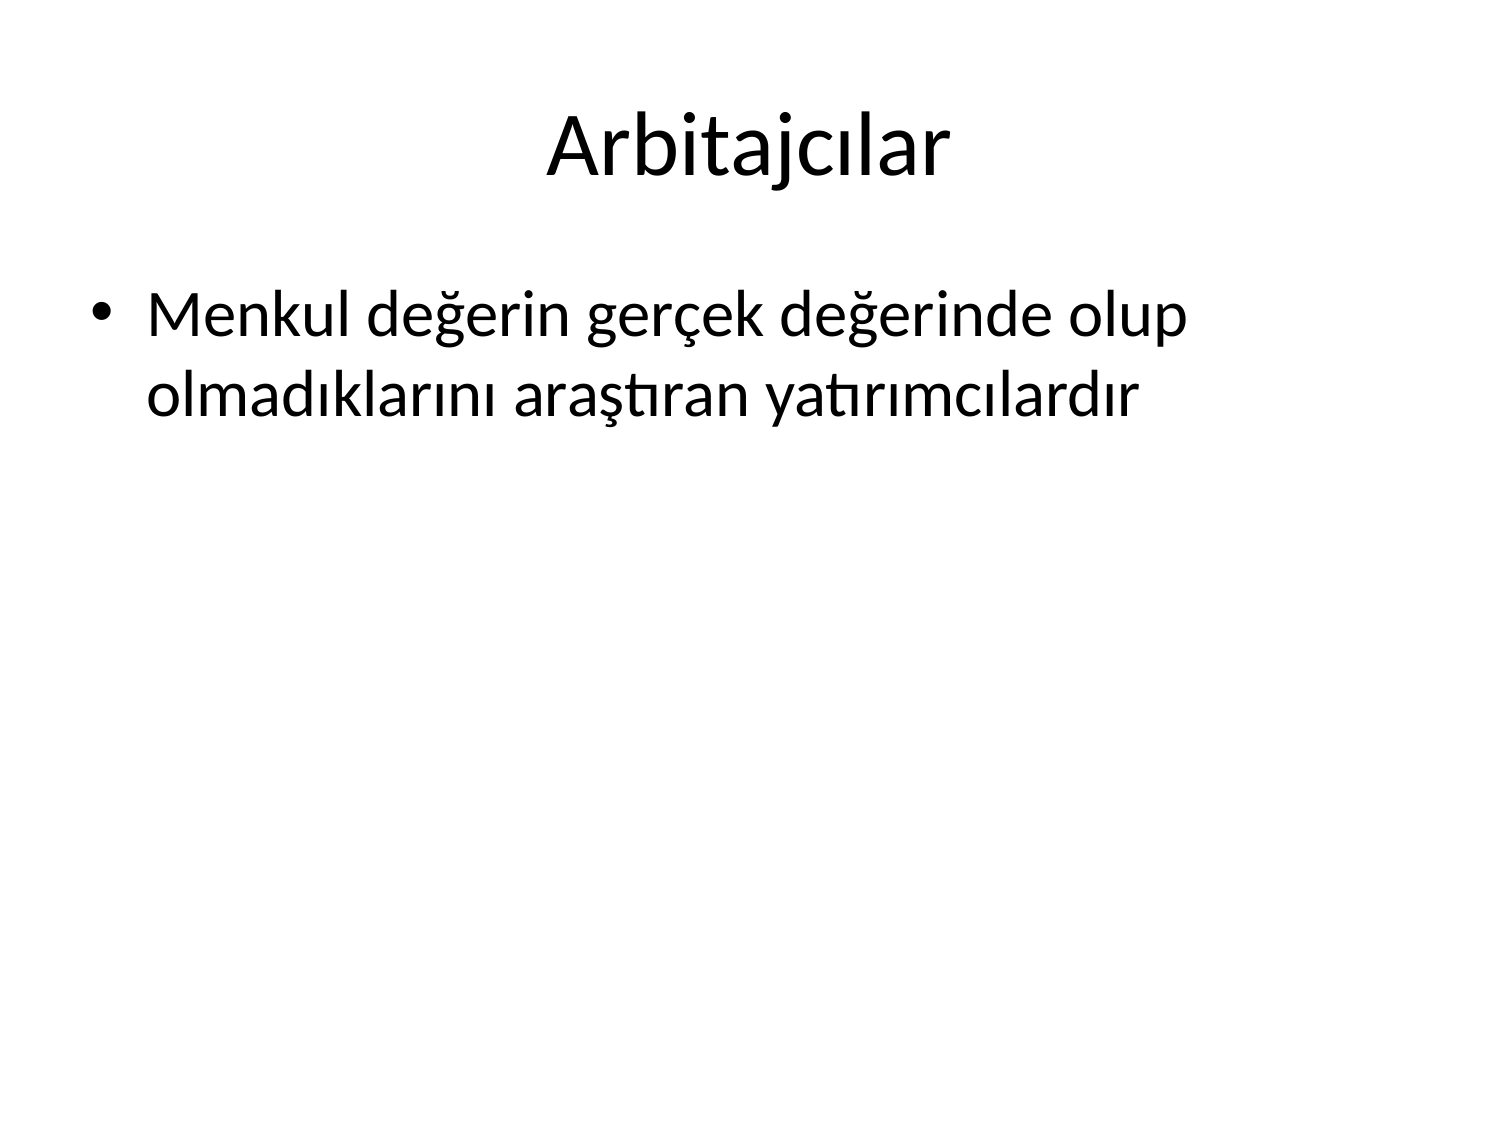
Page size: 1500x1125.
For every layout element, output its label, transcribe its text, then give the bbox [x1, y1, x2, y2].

title Arbitajcılar [75, 45, 1425, 233]
list Menkul değerin gerçek değerinde olup olmadıklarını araştıran yatırımcılardır [75, 262, 1425, 1005]
